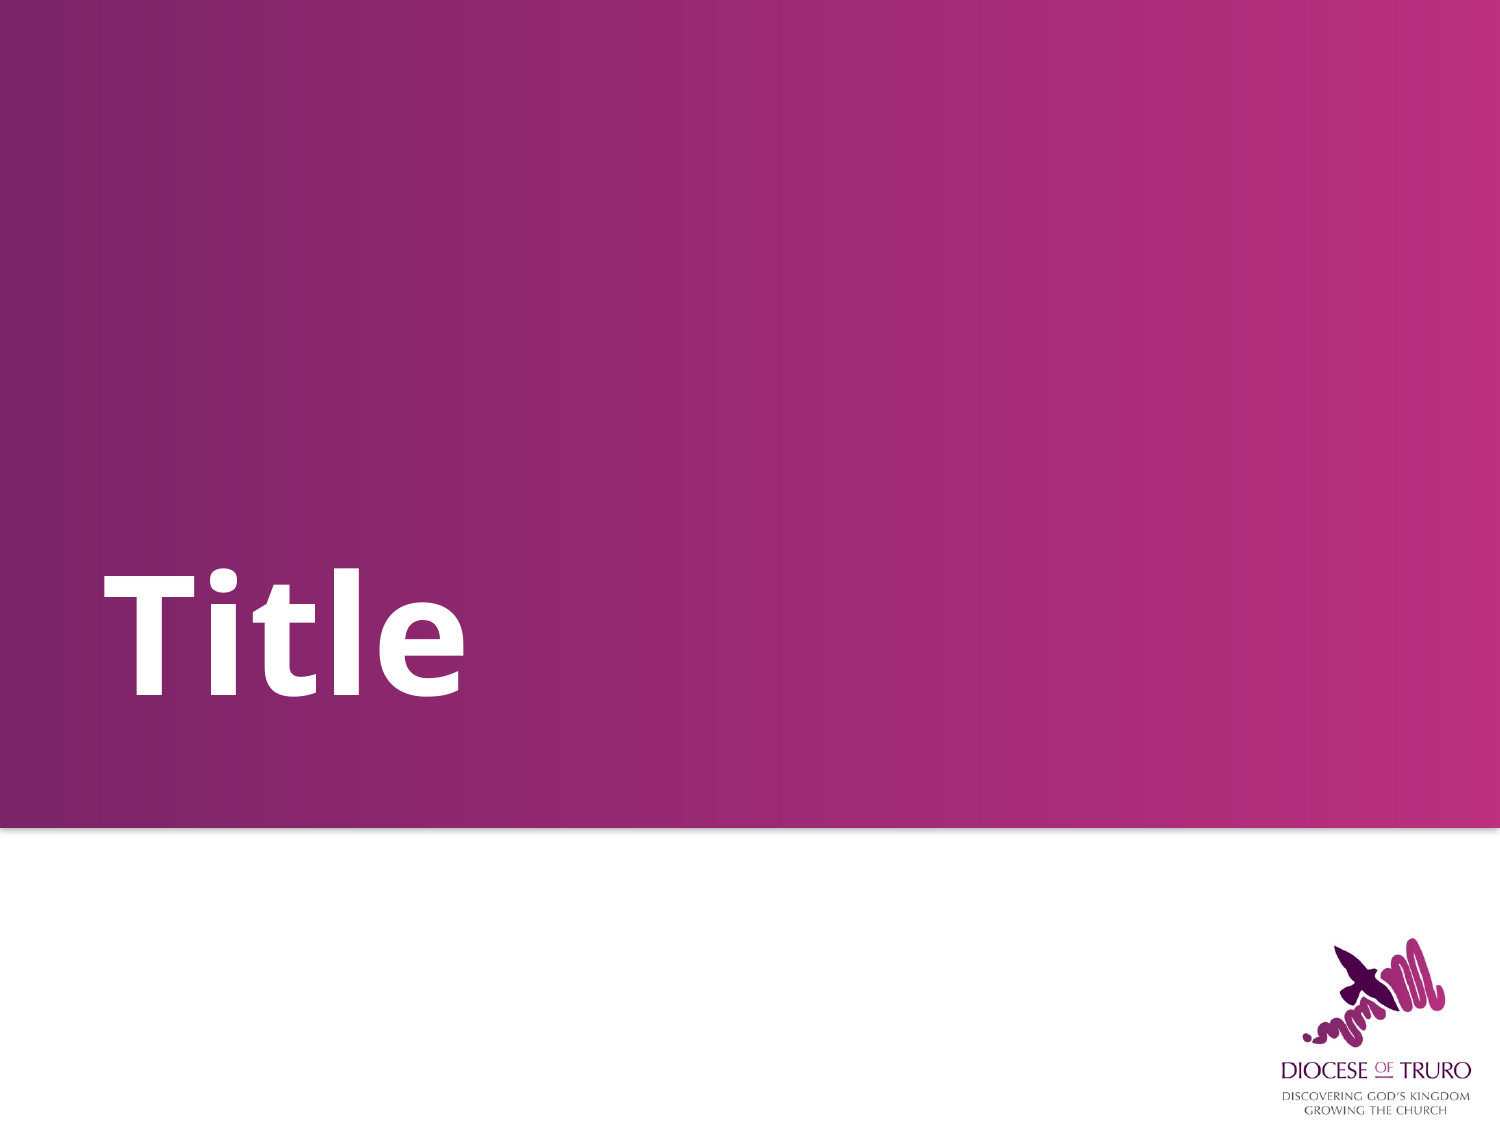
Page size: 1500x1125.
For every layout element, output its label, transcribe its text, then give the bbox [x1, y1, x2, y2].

list Title [86, 366, 1372, 740]
picture [1281, 937, 1472, 1115]
